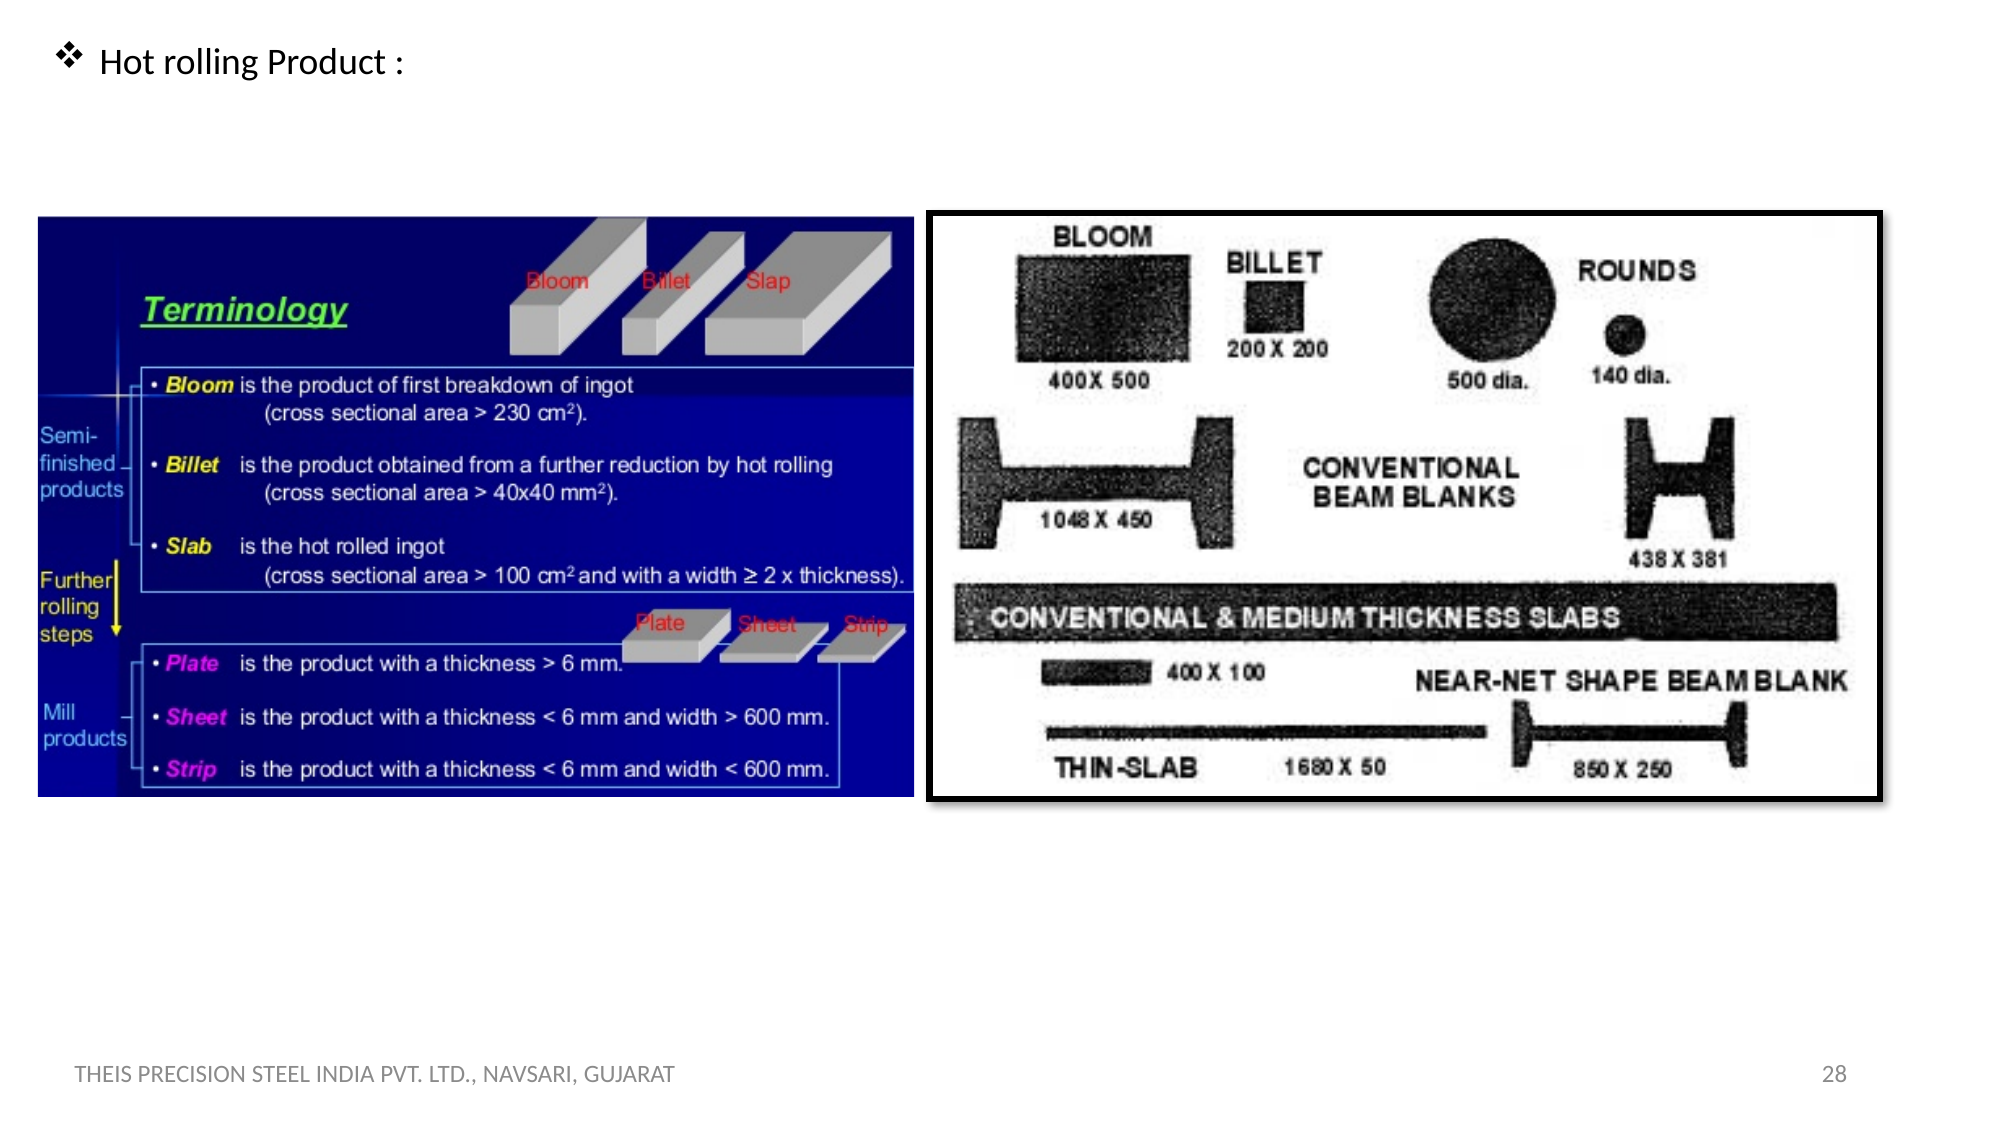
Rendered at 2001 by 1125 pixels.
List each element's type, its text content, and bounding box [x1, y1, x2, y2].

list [932, 216, 1877, 797]
picture [37, 216, 915, 797]
footer THEIS PRECISION STEEL INDIA PVT. LTD., NAVSARI, GUJARAT [37, 1042, 713, 1103]
text_box Hot rolling Product : [37, 29, 1052, 90]
slide_number 28 [1412, 1042, 1863, 1103]
